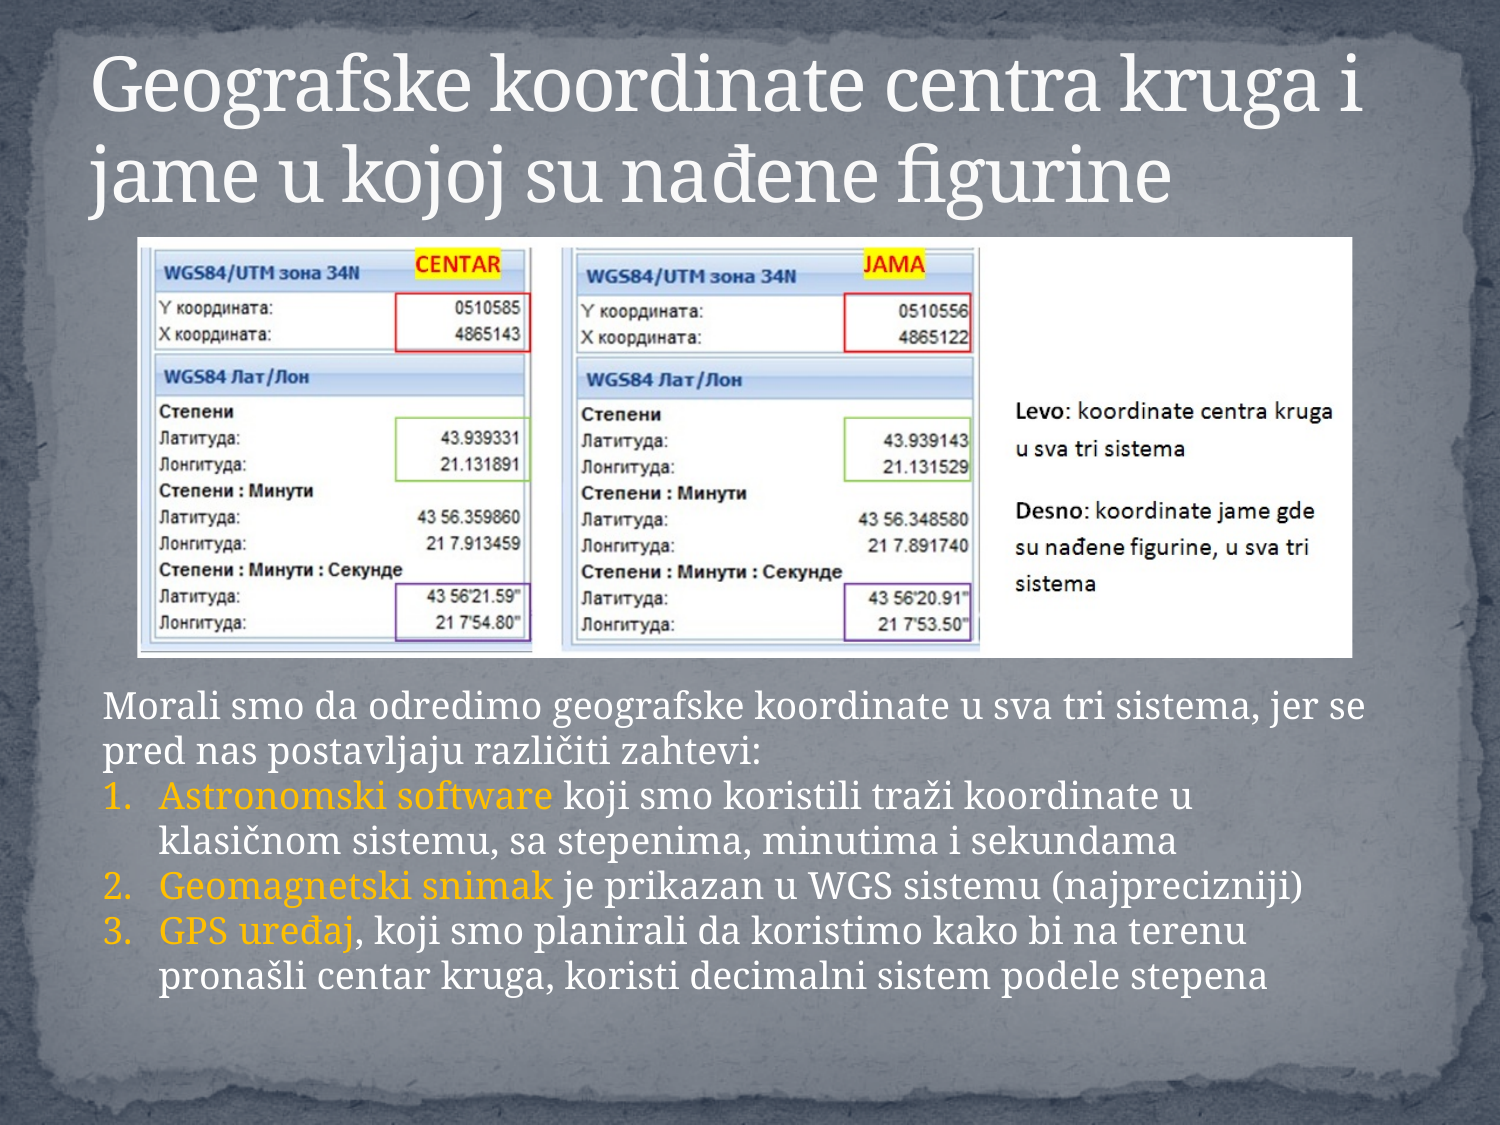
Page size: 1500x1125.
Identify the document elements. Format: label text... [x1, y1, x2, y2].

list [137, 237, 1353, 658]
title Geografske koordinate centra kruga i jame u kojoj su nađene figurine [74, 24, 1425, 225]
text_box Morali smo da odredimo geografske koordinate u sva tri sistema, jer se pred nas postavljaju različiti zahtevi: Astronomski software koji smo koristili traži koordinate u klasičnom sistemu, sa stepenima, minutima i sekundama Geomagnetski snimak je prikazan u WGS sistemu (najprecizniji) GPS uređaj, koji smo planirali da koristimo kako bi na terenu pronašli centar kruga, koristi decimalni sistem podele stepena [87, 674, 1400, 1005]
